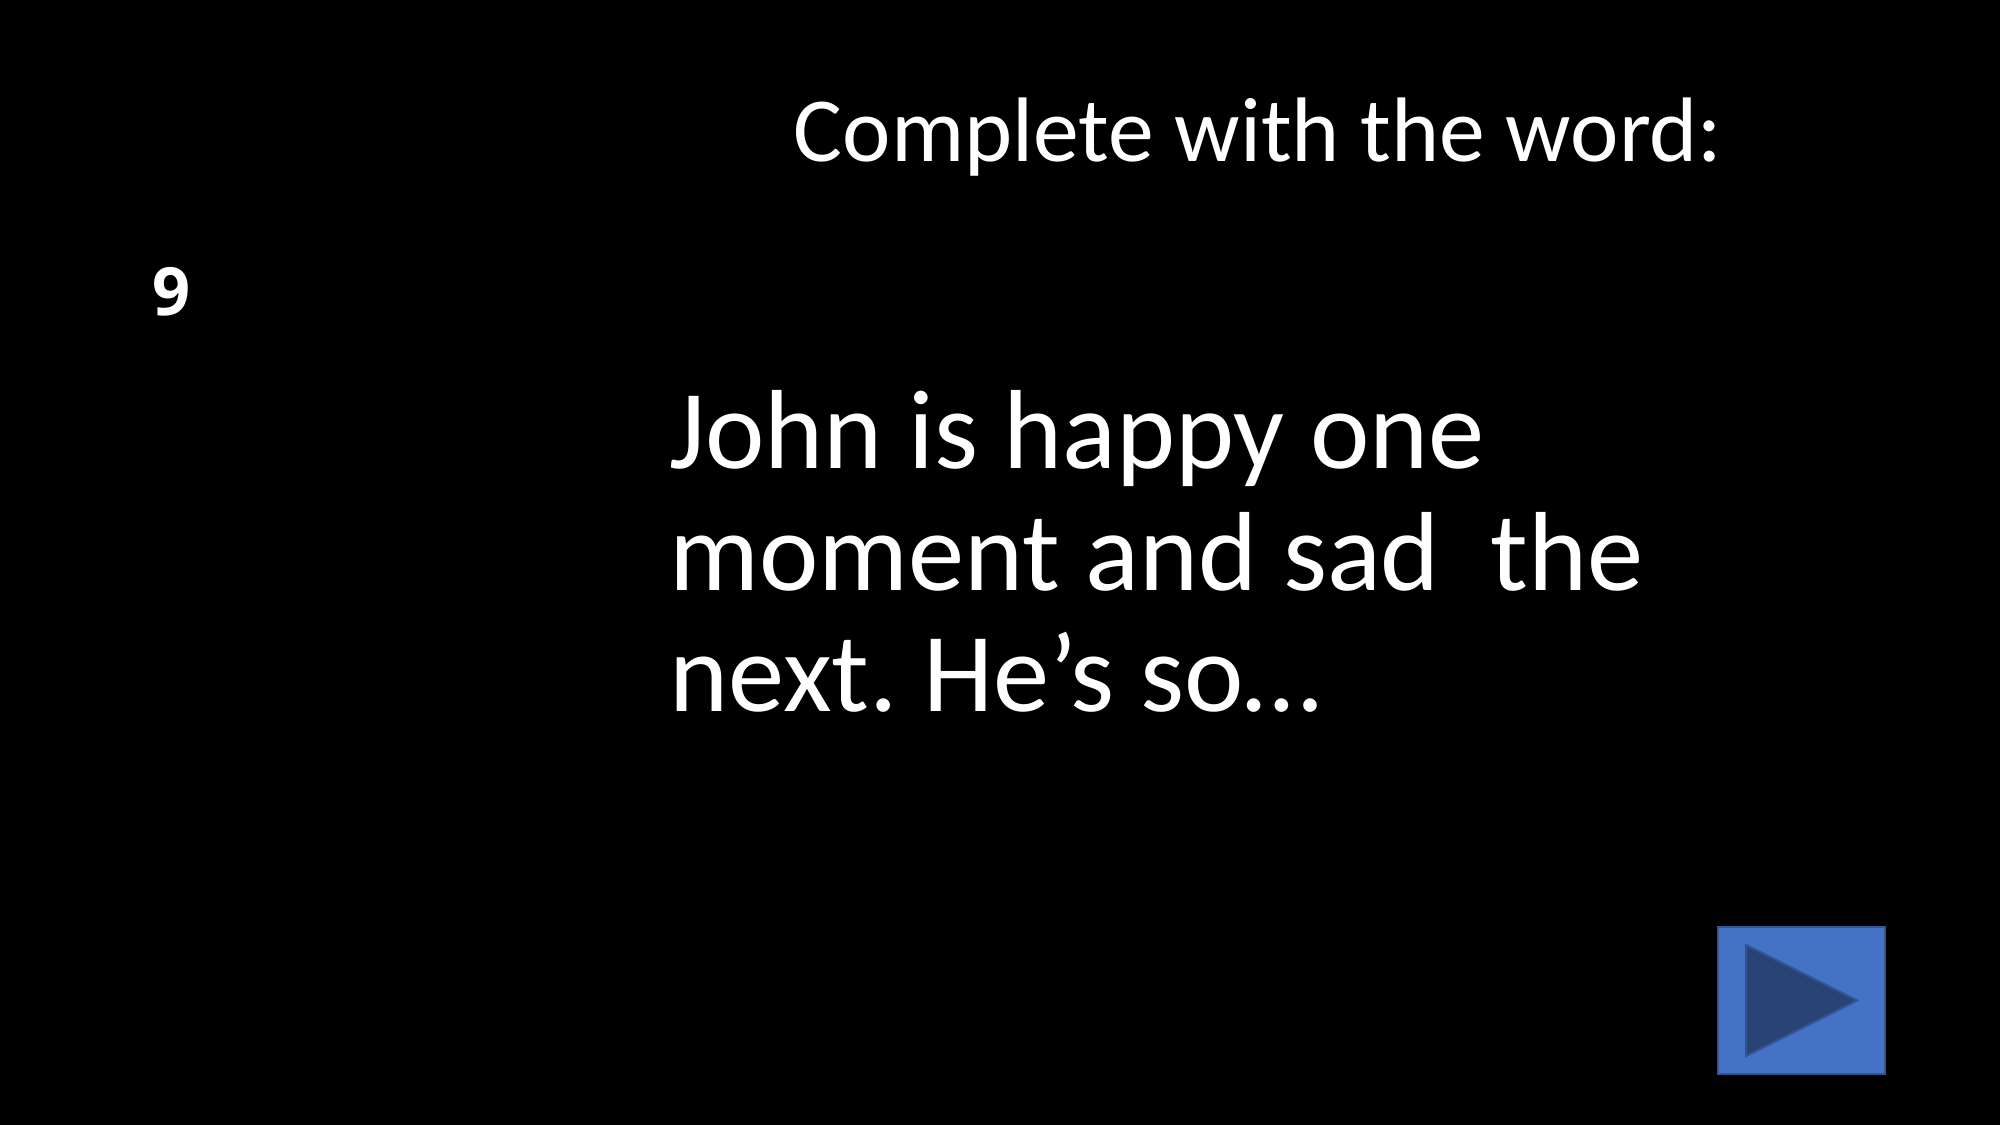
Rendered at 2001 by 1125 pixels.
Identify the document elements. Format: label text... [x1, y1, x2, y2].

title 9 [137, 75, 654, 338]
list Complete with the word: John is happy one moment and sad the next. He’s so… [654, 75, 1863, 962]
text_box [1717, 926, 1886, 1075]
